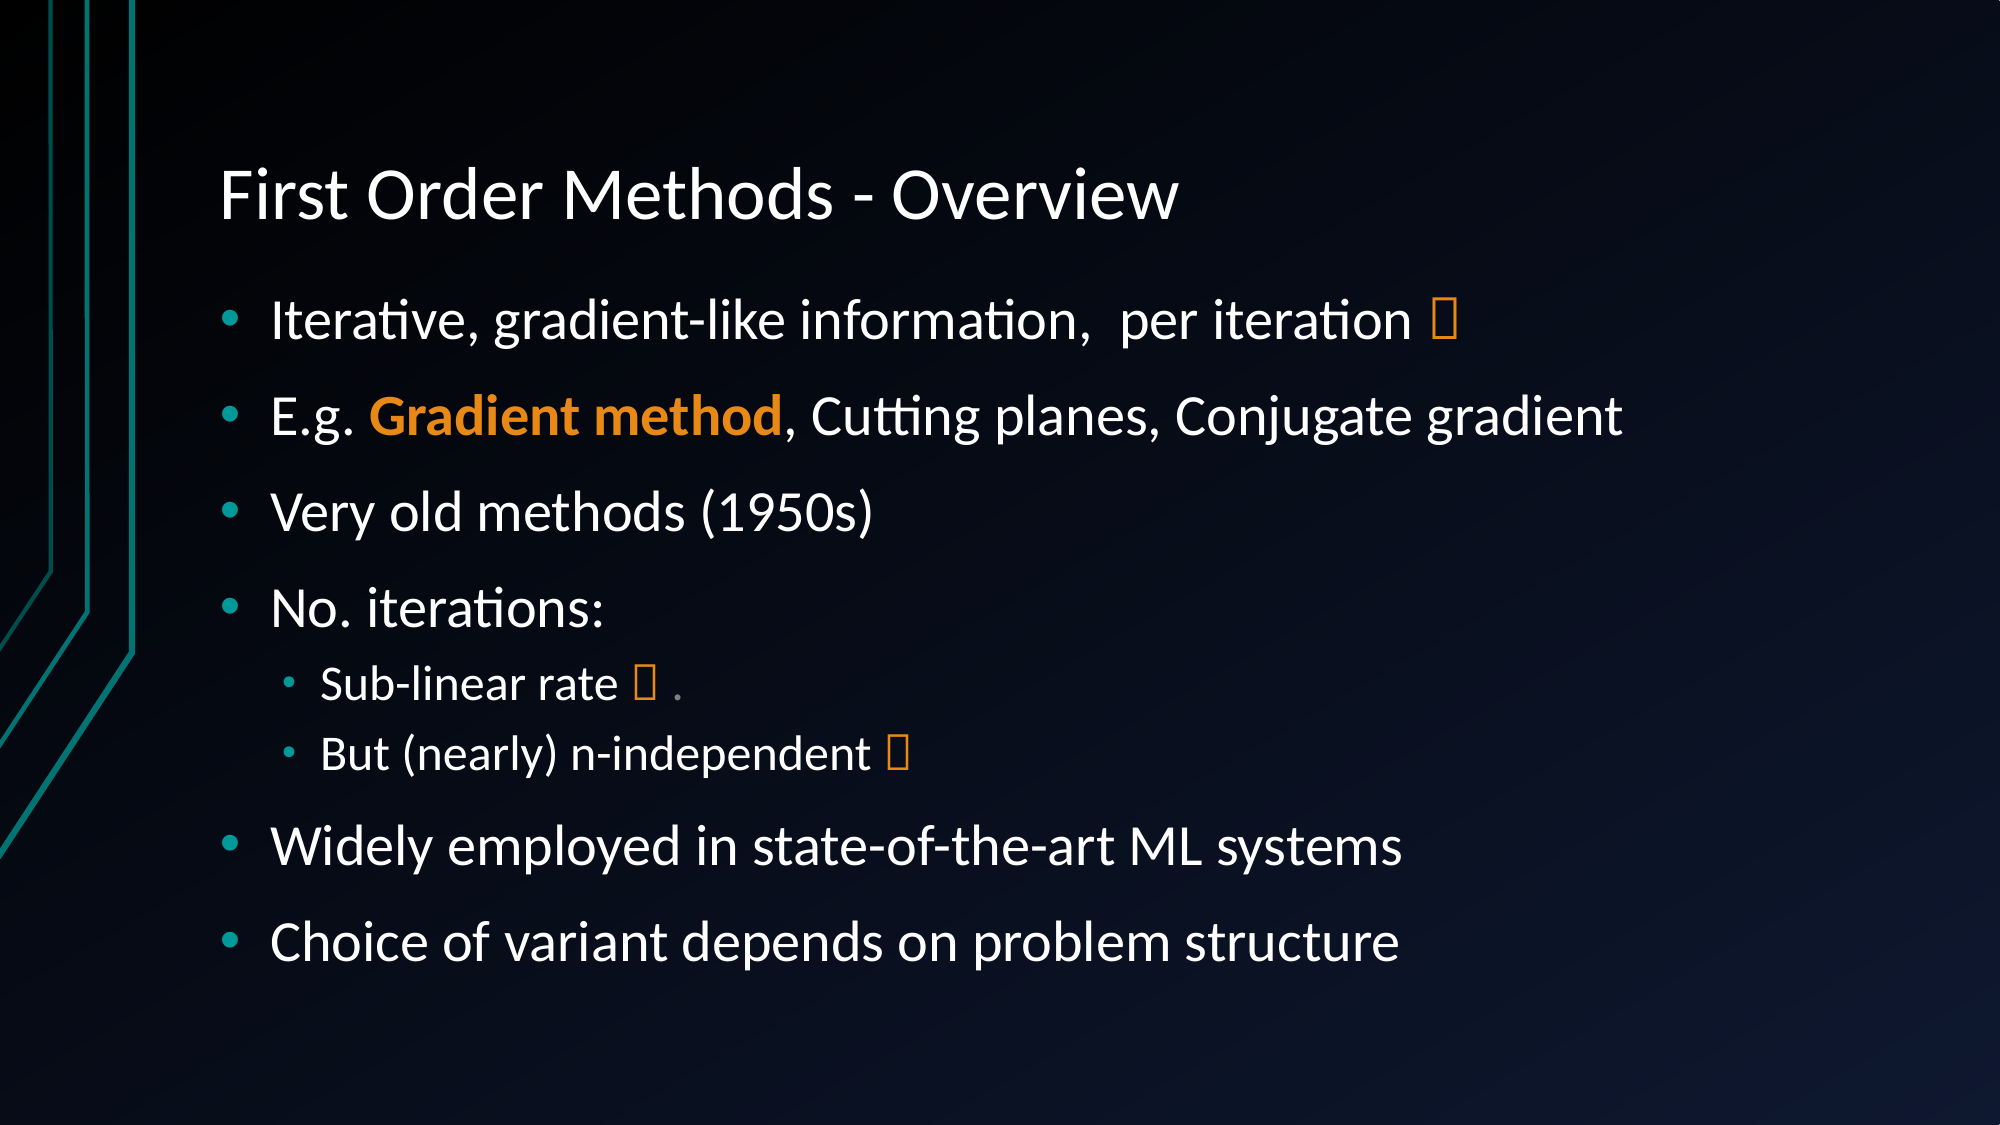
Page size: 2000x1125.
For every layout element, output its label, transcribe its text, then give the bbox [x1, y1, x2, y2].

title First Order Methods - Overview [199, 45, 1900, 246]
